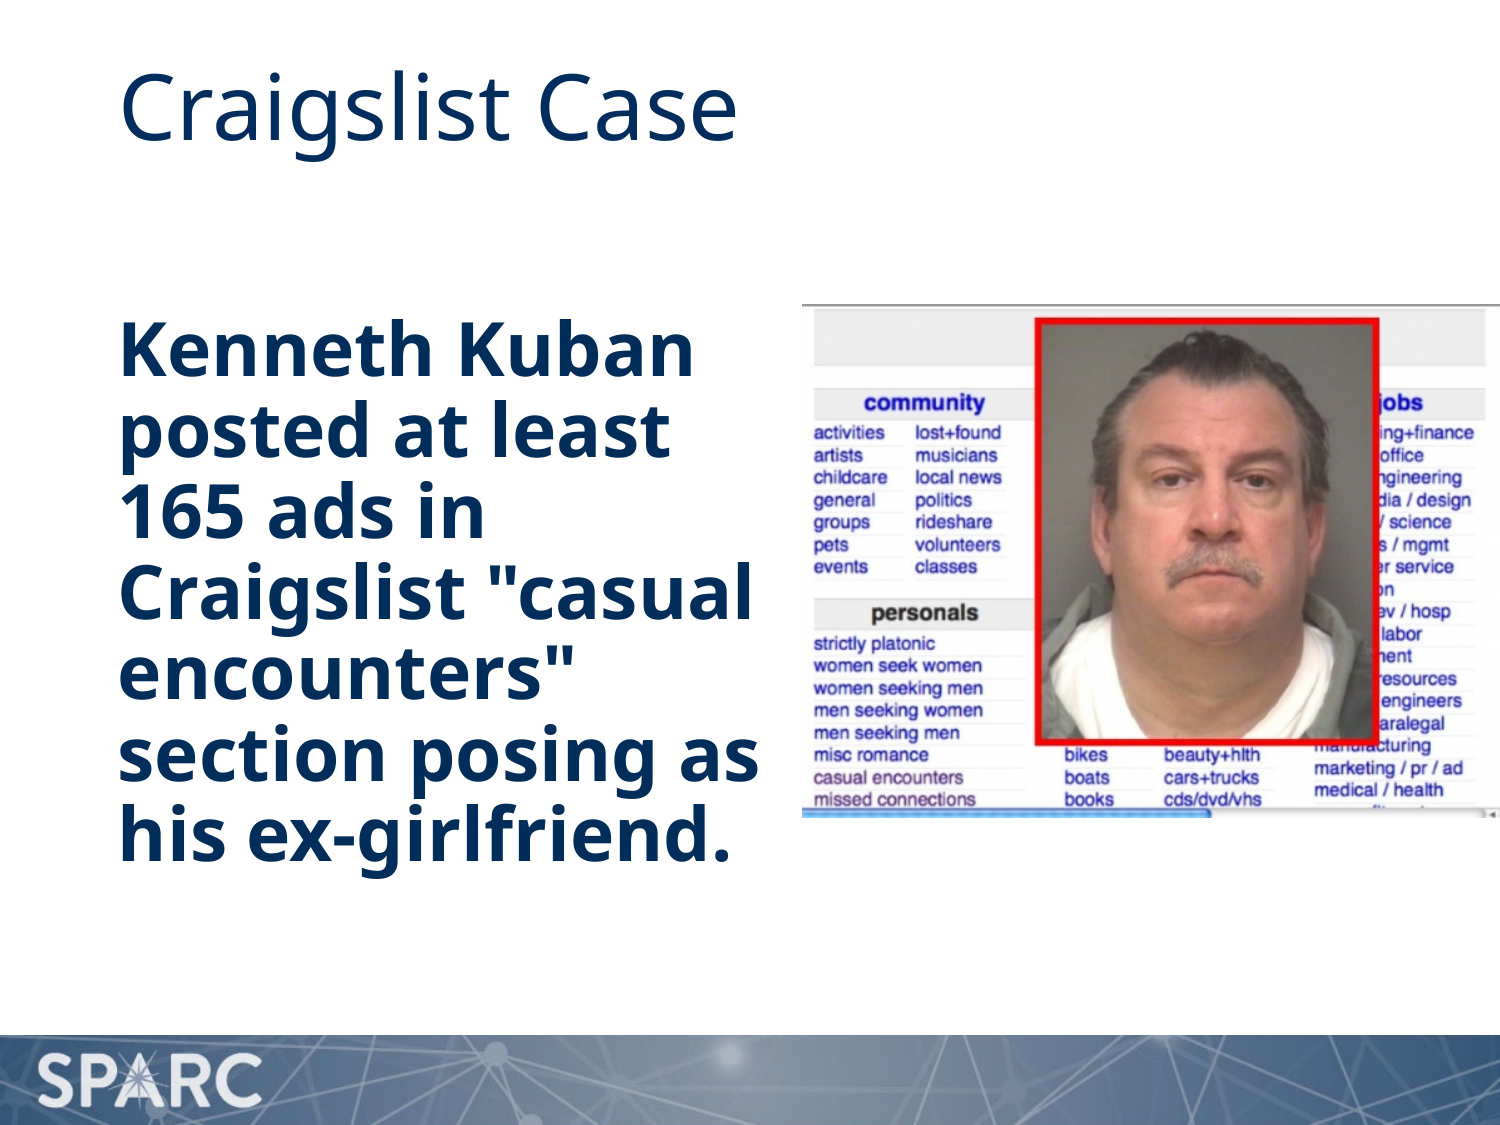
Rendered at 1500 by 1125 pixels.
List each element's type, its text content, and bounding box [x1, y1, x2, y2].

title Craigslist Case [103, 2, 1397, 220]
picture [0, 1035, 1500, 1125]
picture [802, 304, 1500, 818]
text_box Kenneth Kuban posted at least 165 ads in Craigslist "casual encounters" section posing as his ex-girlfriend. [103, 304, 781, 898]
